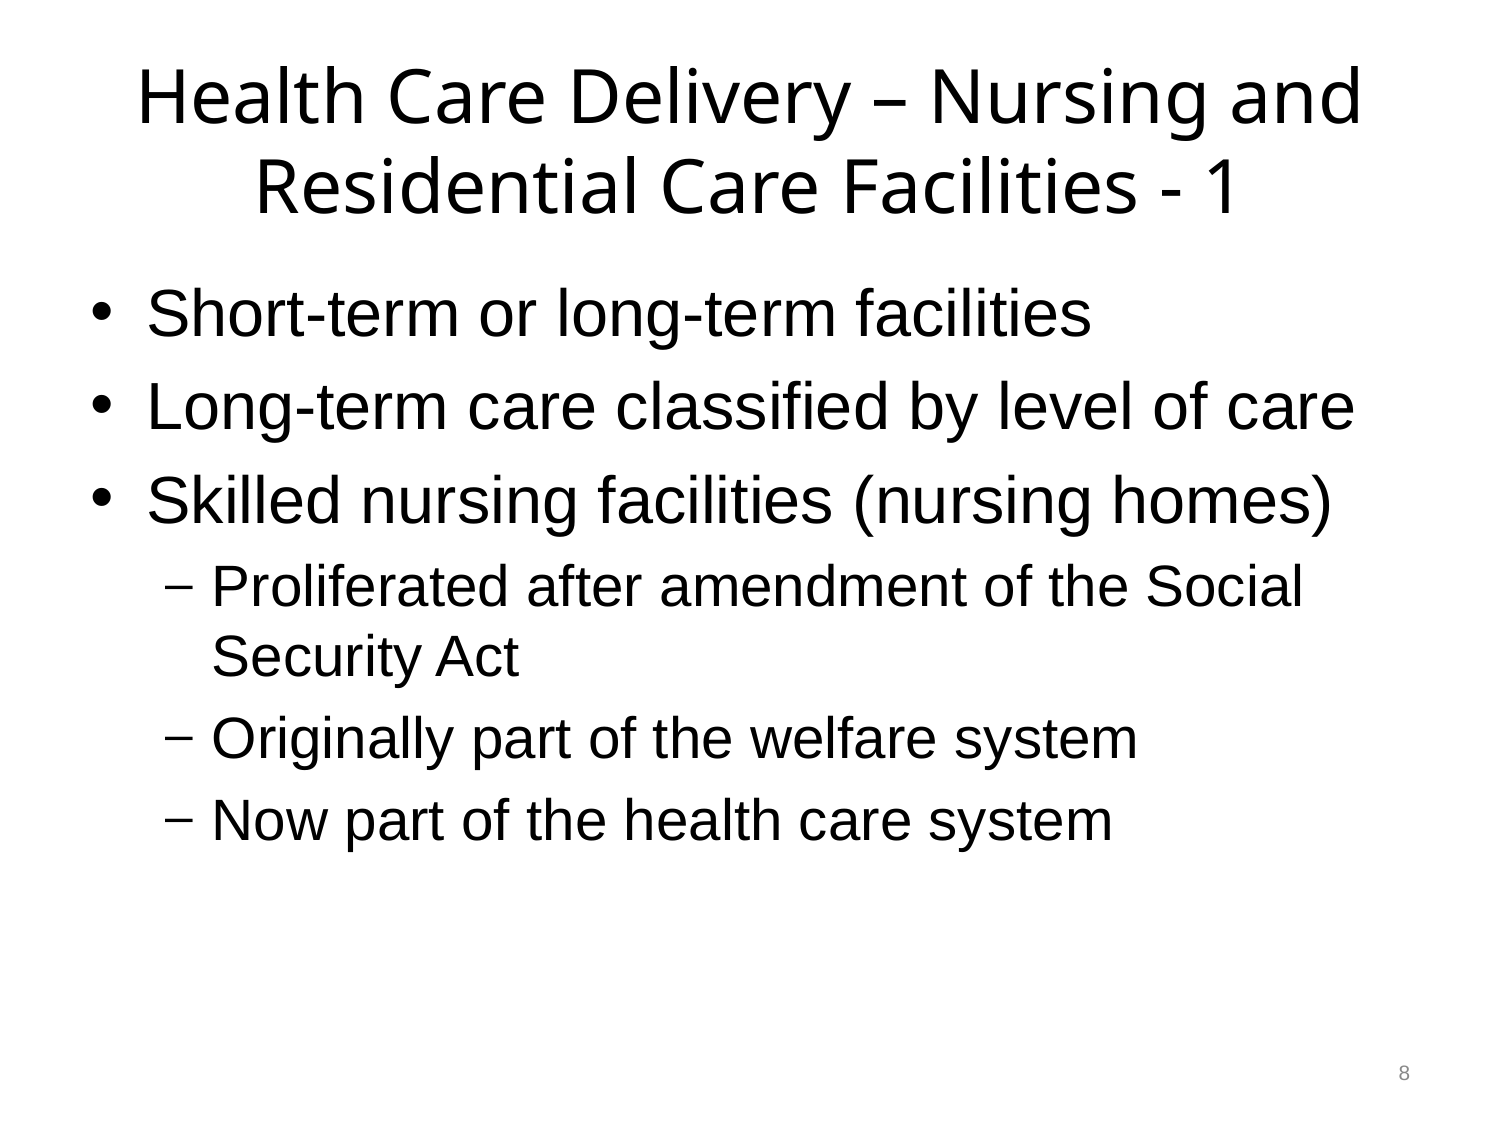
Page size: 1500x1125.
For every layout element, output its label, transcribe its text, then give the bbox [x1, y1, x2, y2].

slide_number 8 [1341, 1027, 1425, 1118]
list Short-term or long-term facilities Long-term care classified by level of care Skilled nursing facilities (nursing homes) Proliferated after amendment of the Social Security Act Originally part of the welfare system Now part of the health care system [75, 262, 1425, 1013]
title Health Care Delivery – Nursing and Residential Care Facilities - 1 [75, 45, 1425, 233]
